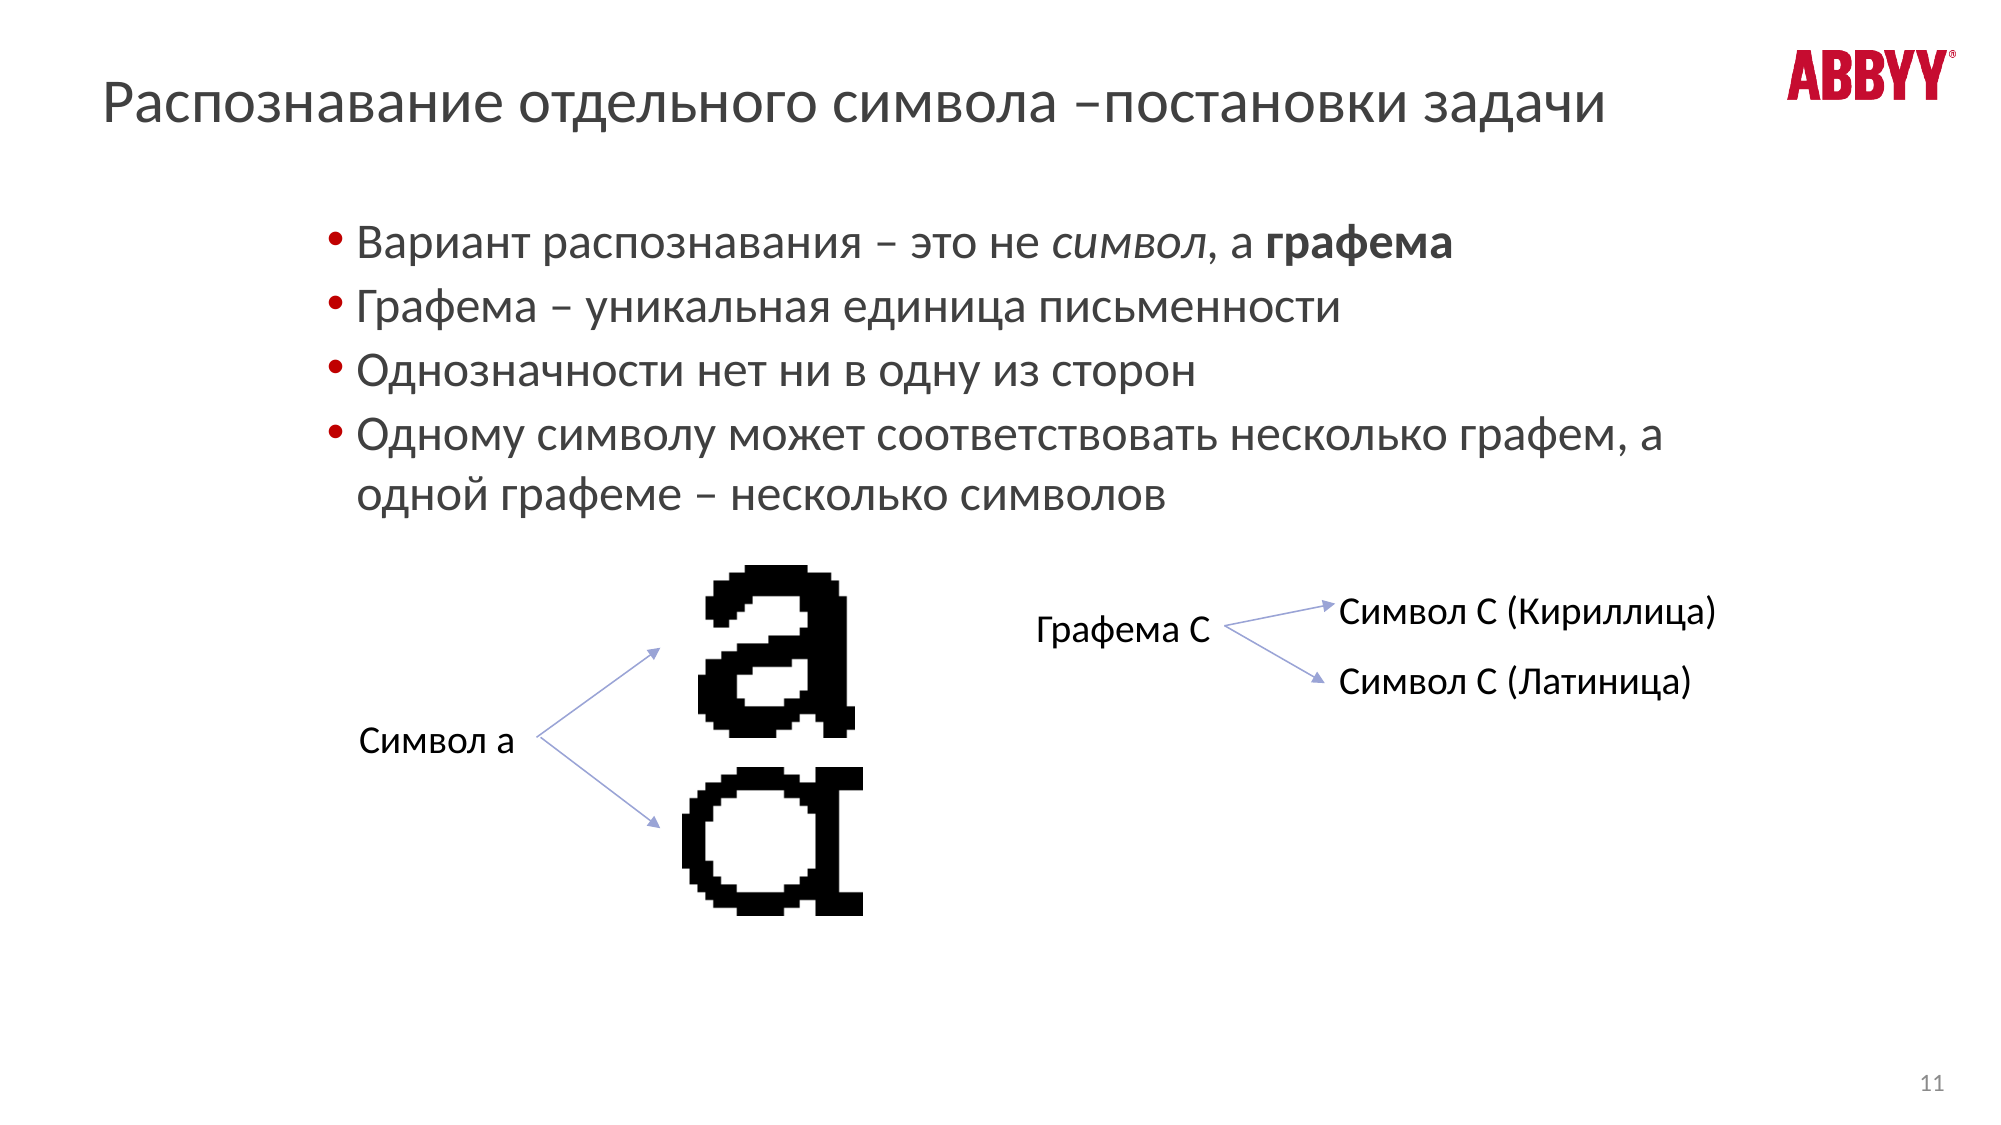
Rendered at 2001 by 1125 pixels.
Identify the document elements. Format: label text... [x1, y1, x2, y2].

text_box Символ a [285, 706, 535, 770]
text_box Символ C (Латиница) [1265, 647, 1739, 710]
picture [1787, 50, 1956, 100]
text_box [540, 736, 661, 829]
list Вариант распознавания – это не символ, а графема Графема – уникальная единица письменности Однозначности нет ни в одну из сторон Одному символу может соответствовать несколько графем, а одной графеме – несколько символов [326, 200, 1675, 1052]
text_box Символ C (Кириллица) [1265, 577, 1849, 640]
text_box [1224, 603, 1336, 626]
picture [682, 767, 863, 917]
picture [698, 565, 855, 738]
title Распознавание отдельного символа –постановки задачи [102, 60, 1728, 256]
text_box Графема C [963, 595, 1245, 658]
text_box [1224, 625, 1326, 684]
slide_number 11 [1566, 1058, 1945, 1106]
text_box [536, 647, 661, 738]
